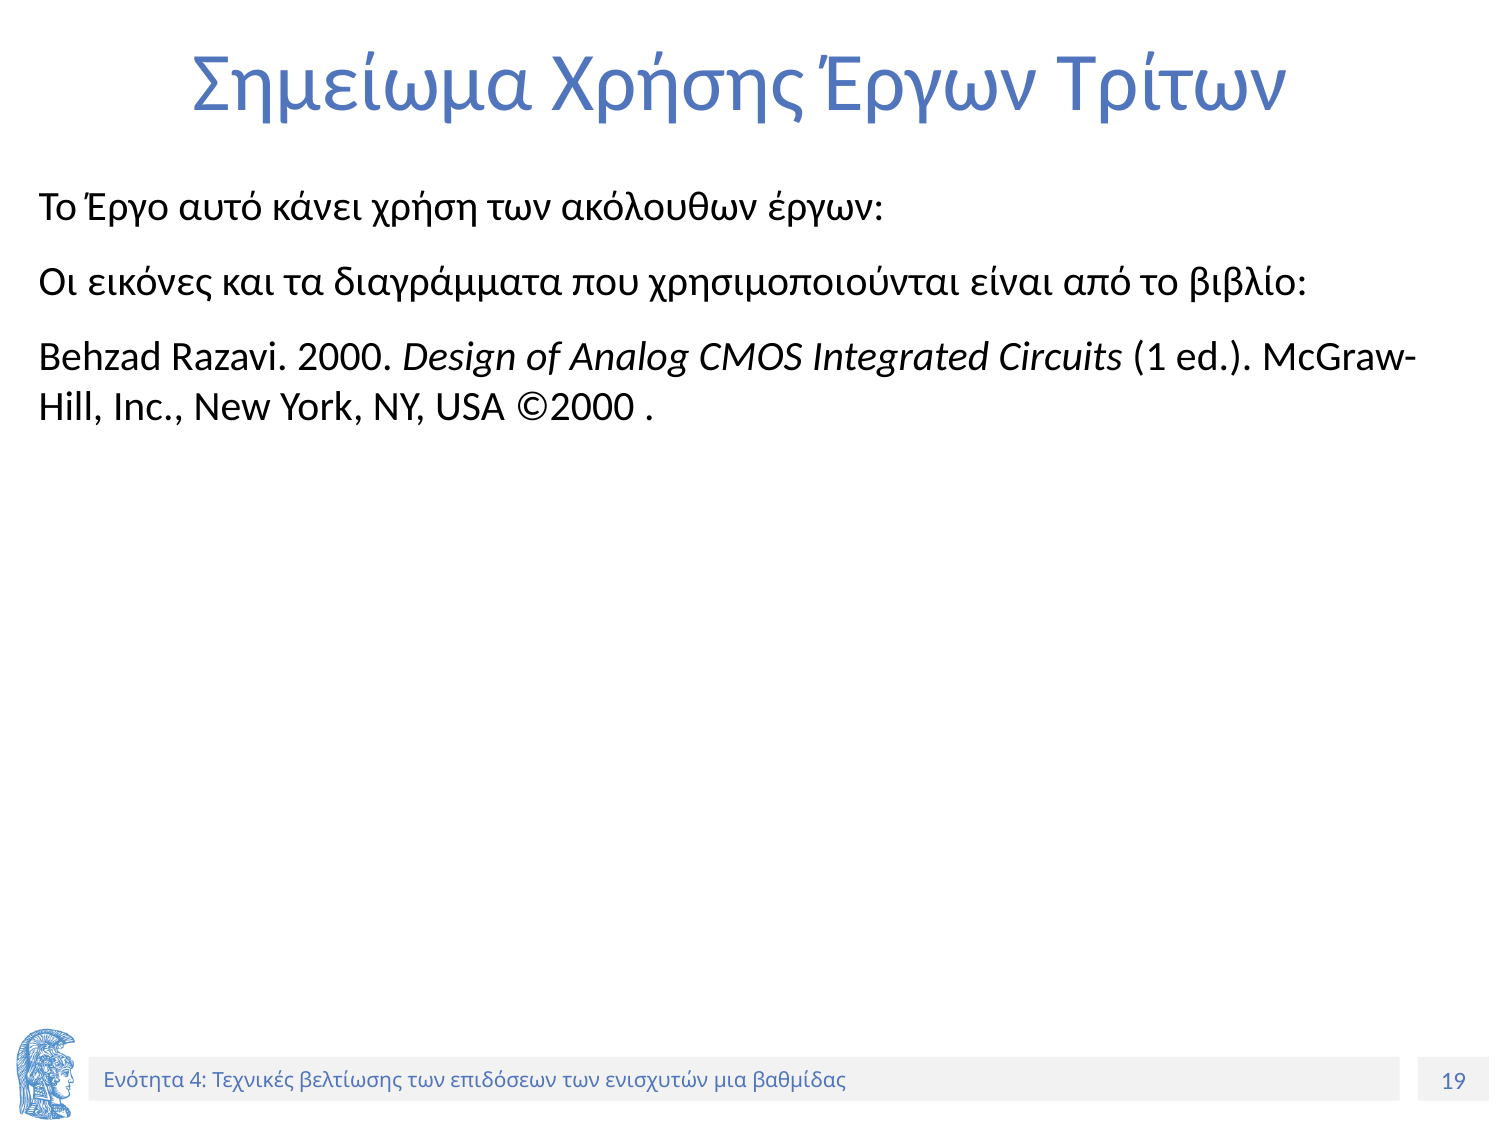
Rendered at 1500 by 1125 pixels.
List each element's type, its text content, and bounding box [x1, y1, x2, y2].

list Το Έργο αυτό κάνει χρήση των ακόλουθων έργων: Οι εικόνες και τα διαγράμματα που χρησιμοποιούνται είναι από το βιβλίο: Behzad Razavi. 2000. Design of Analog CMOS Integrated Circuits (1 ed.). McGraw-Hill, Inc., New York, NY, USA ©2000 . [23, 171, 1477, 914]
picture [9, 1025, 81, 1120]
title Σημείωμα Χρήσης Έργων Τρίτων [0, 0, 1500, 172]
